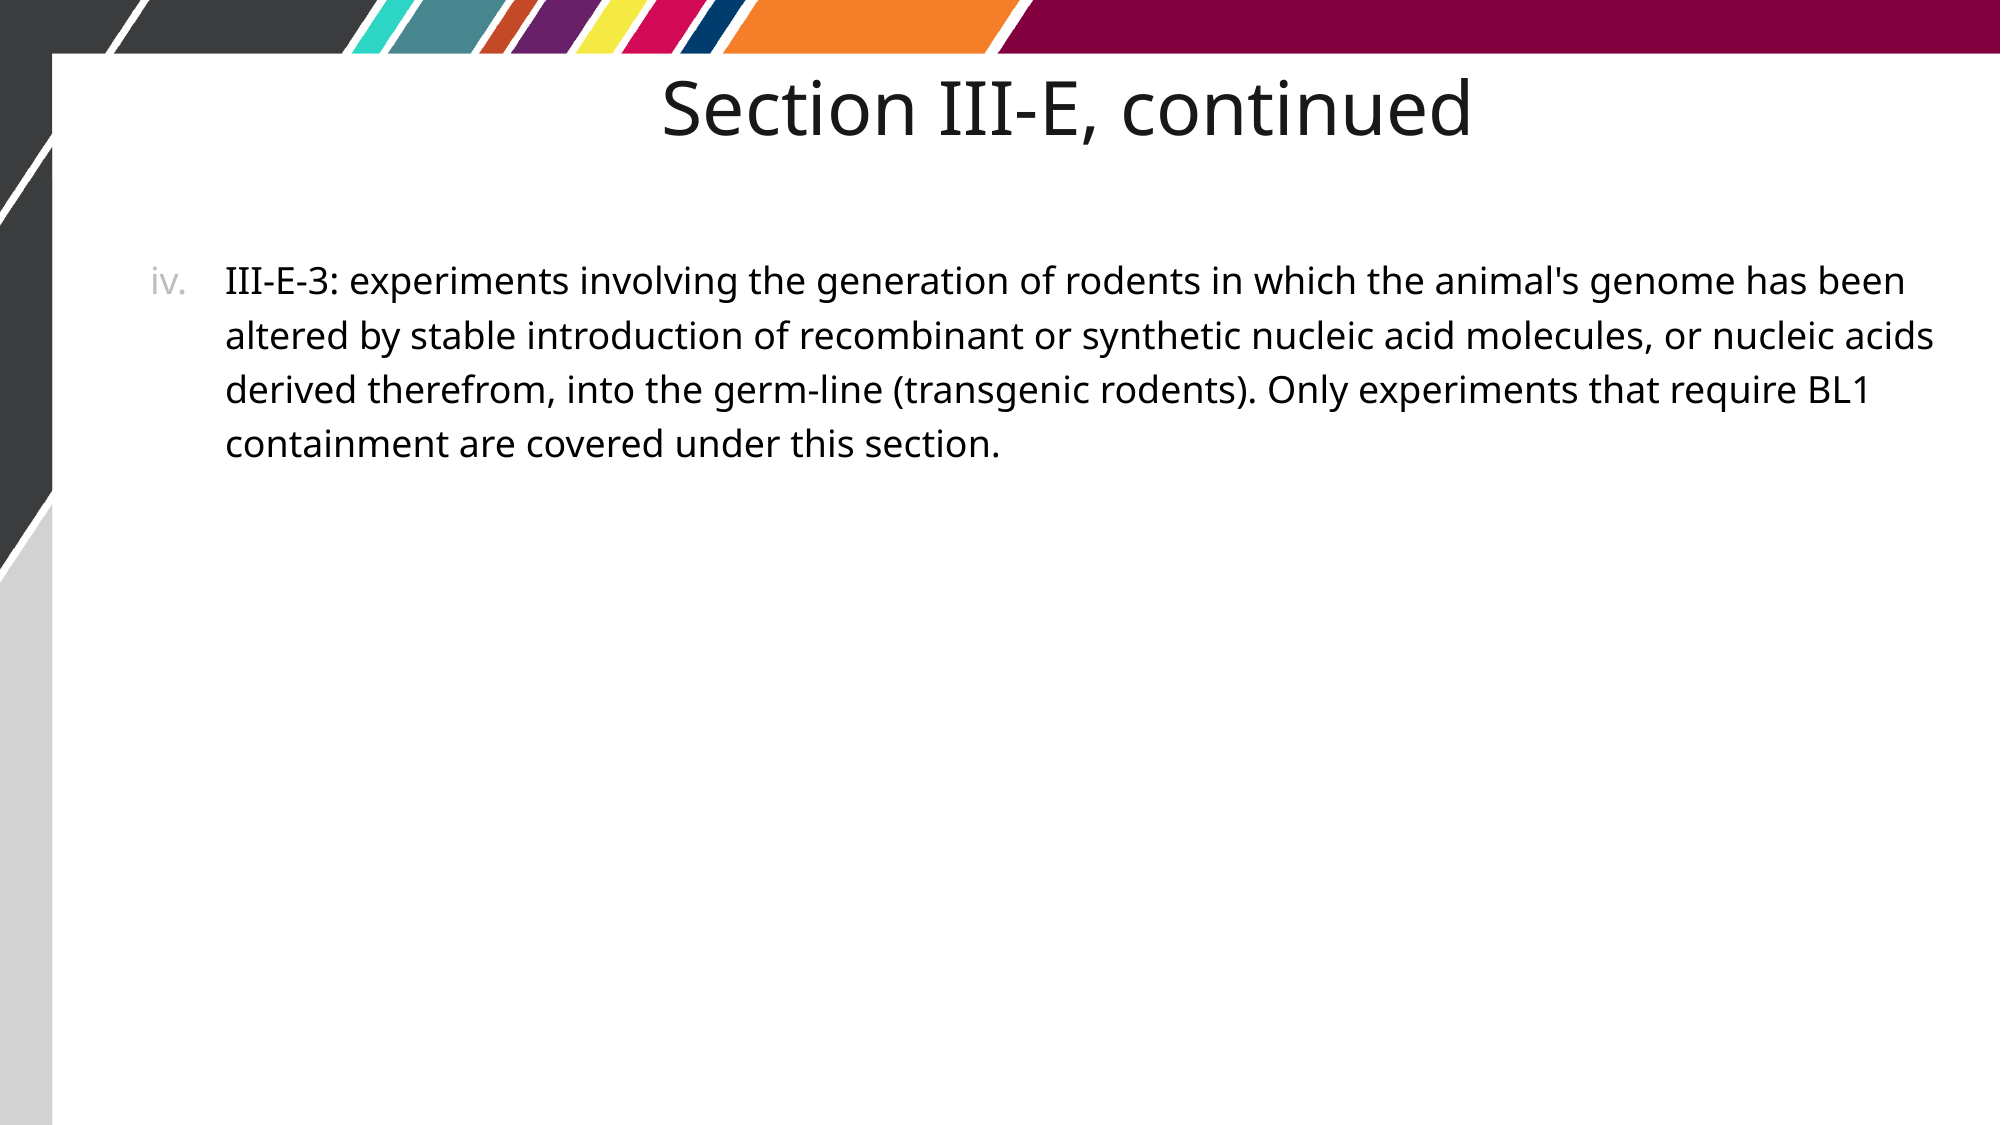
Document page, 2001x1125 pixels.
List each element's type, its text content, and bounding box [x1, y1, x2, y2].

picture [0, 0, 2000, 1125]
list III-E-3: experiments involving the generation of rodents in which the animal's genome has been altered by stable introduction of recombinant or synthetic nucleic acid molecules, or nucleic acids derived therefrom, into the germ-line (transgenic rodents). Only experiments that require BL1 containment are covered under this section. [75, 248, 1957, 629]
title Section III-E, continued [141, 58, 1997, 128]
